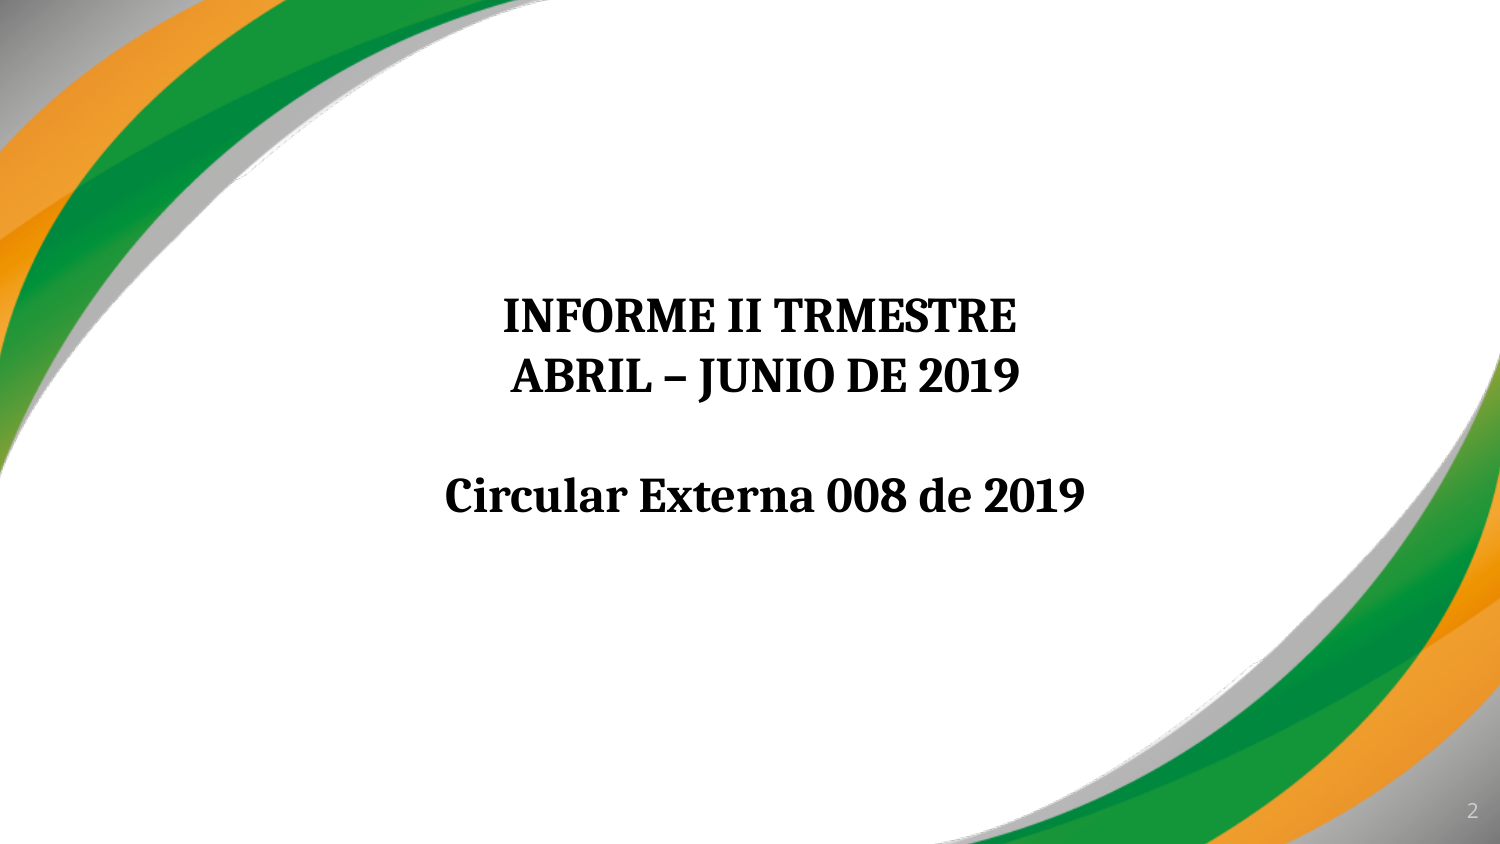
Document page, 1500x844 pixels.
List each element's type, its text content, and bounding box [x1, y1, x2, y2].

picture [0, 0, 1500, 844]
slide_number 2 [1403, 779, 1494, 844]
text_box INFORME II TRMESTRE ABRIL – JUNIO DE 2019 Circular Externa 008 de 2019 [249, 215, 1282, 590]
